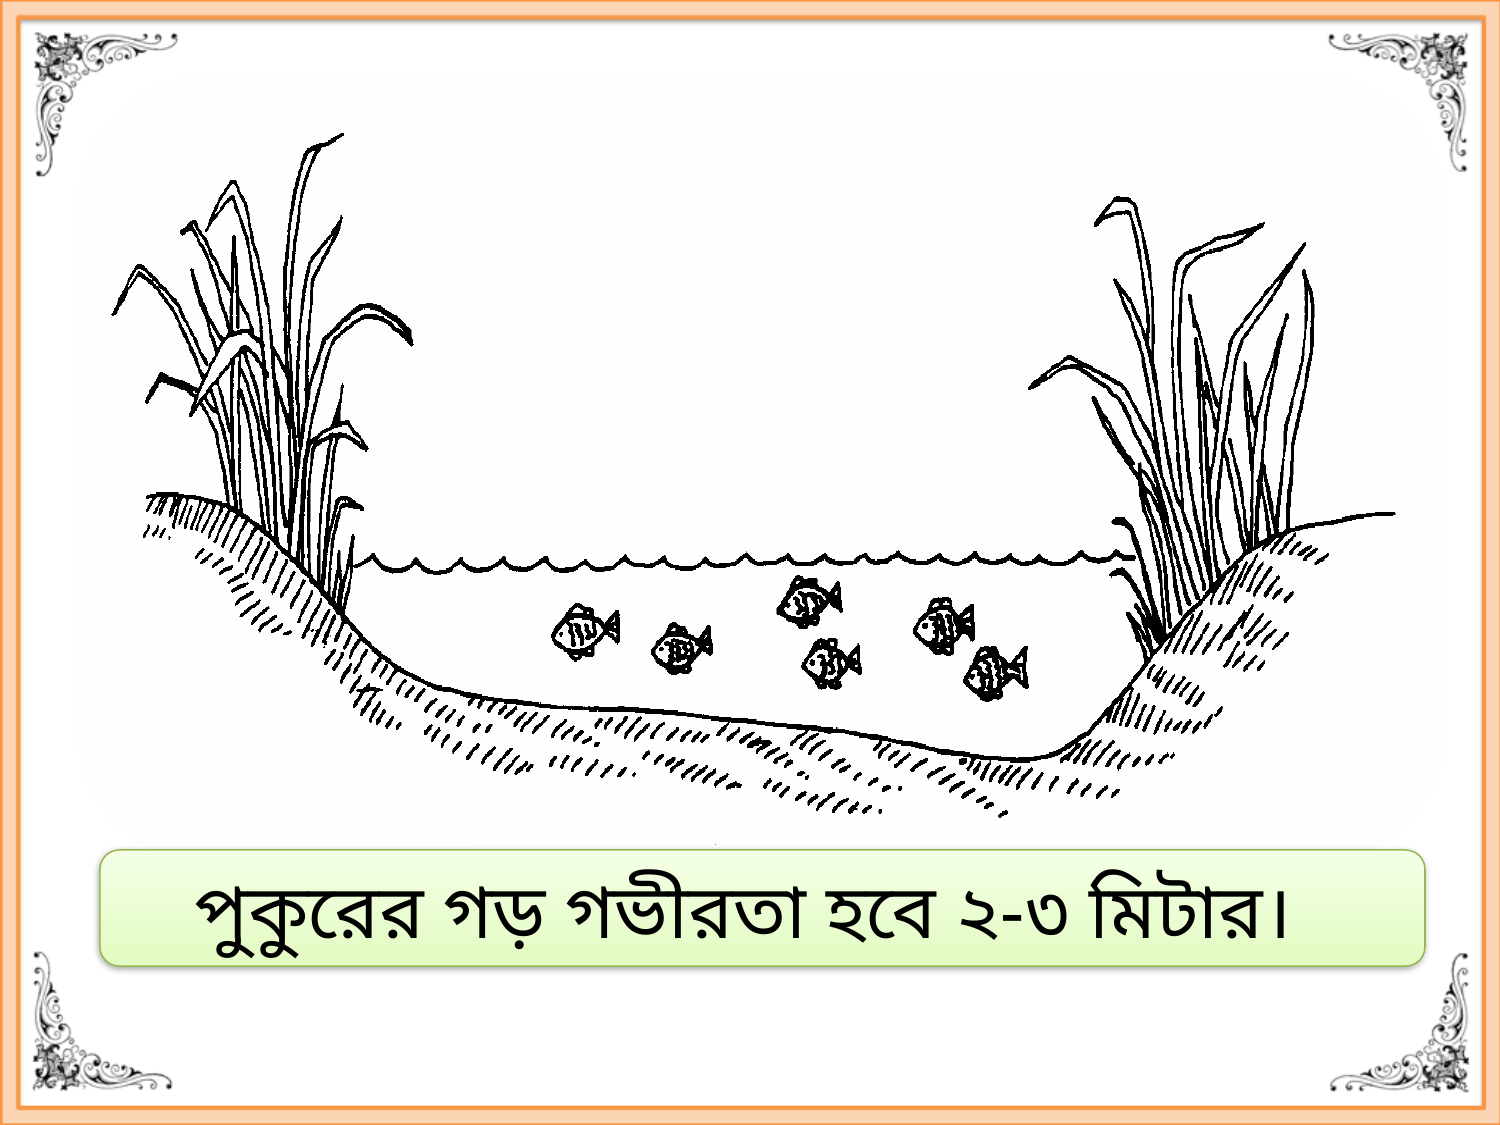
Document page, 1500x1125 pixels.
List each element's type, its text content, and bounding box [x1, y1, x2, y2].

picture [0, 0, 1500, 1125]
text_box পুকুরের গড় গভীরতা হবে ২-৩ মিটার। [99, 872, 1426, 967]
